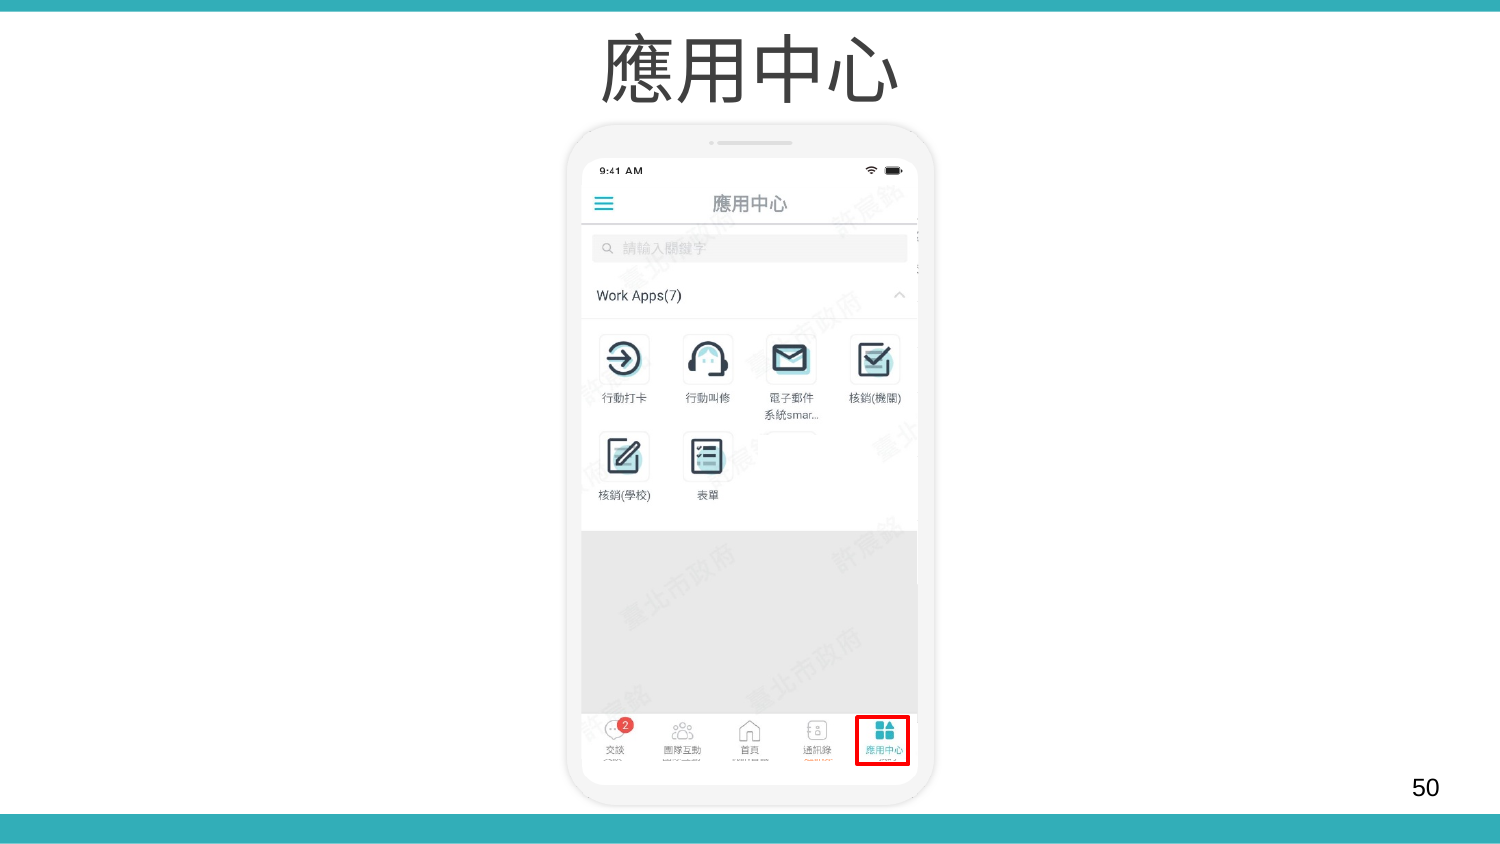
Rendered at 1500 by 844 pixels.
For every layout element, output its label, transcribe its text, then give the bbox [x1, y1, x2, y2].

list 應用中心 [0, 20, 1500, 115]
text_box 50 [1397, 764, 1500, 810]
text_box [552, 111, 948, 818]
